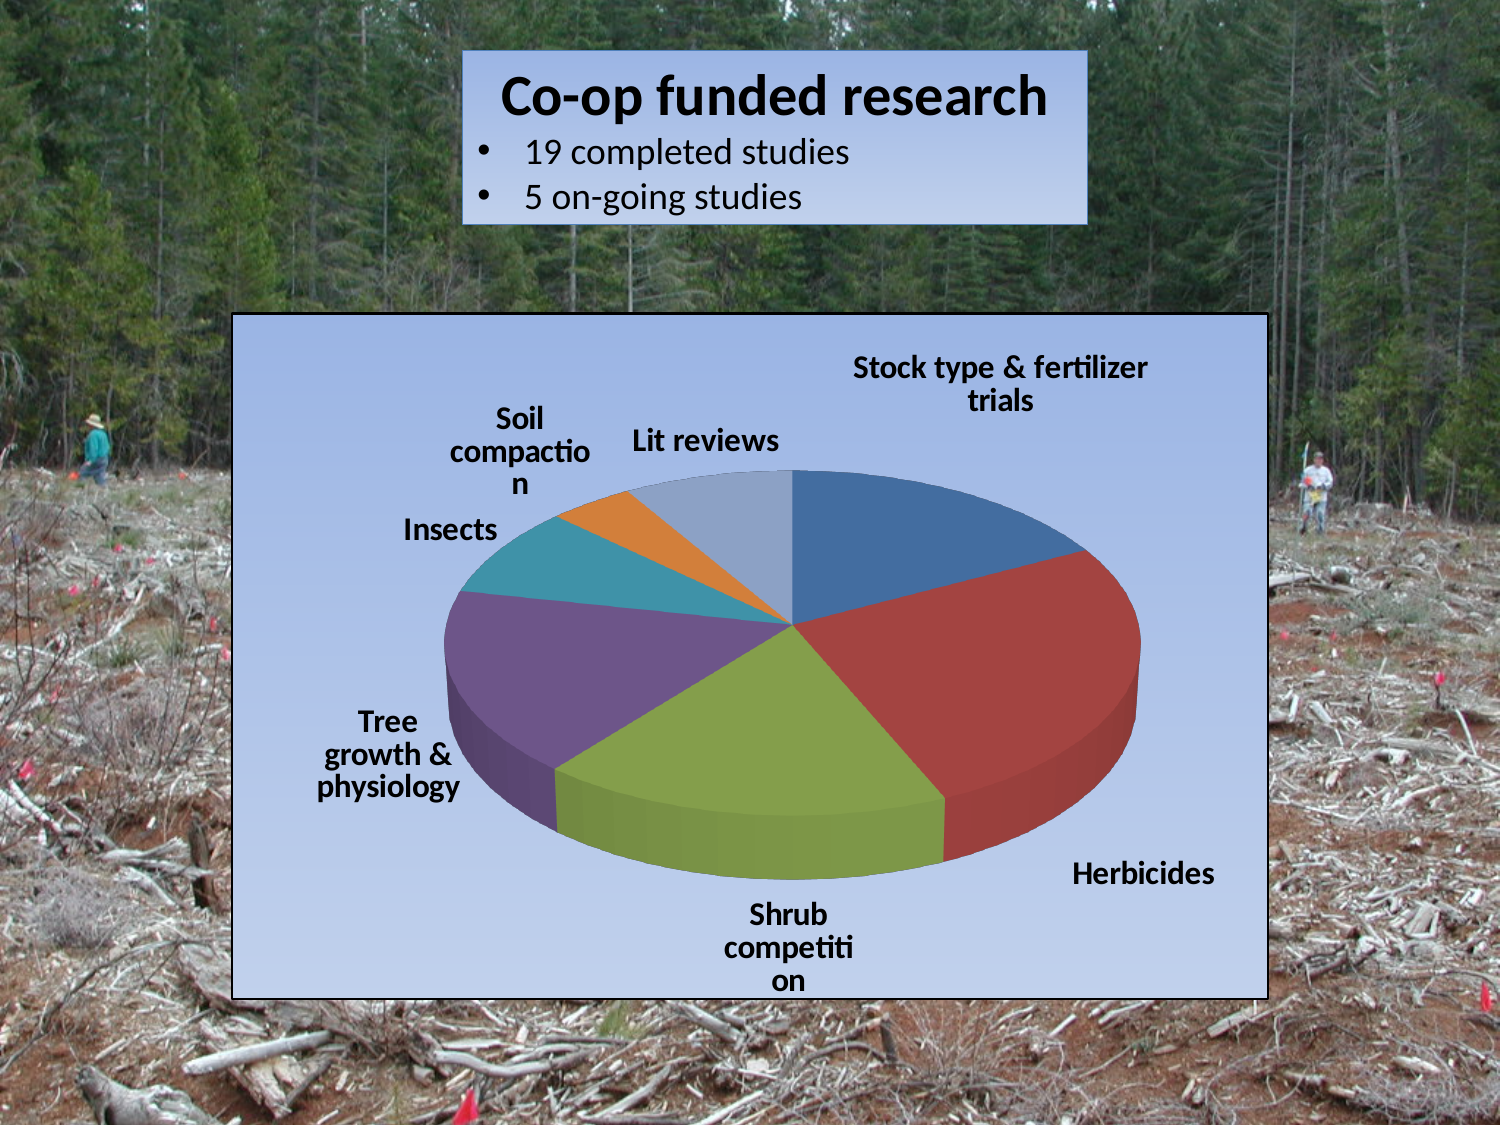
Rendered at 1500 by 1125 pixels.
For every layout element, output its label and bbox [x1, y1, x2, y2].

picture [0, 0, 1500, 1125]
chart [230, 312, 1269, 1001]
